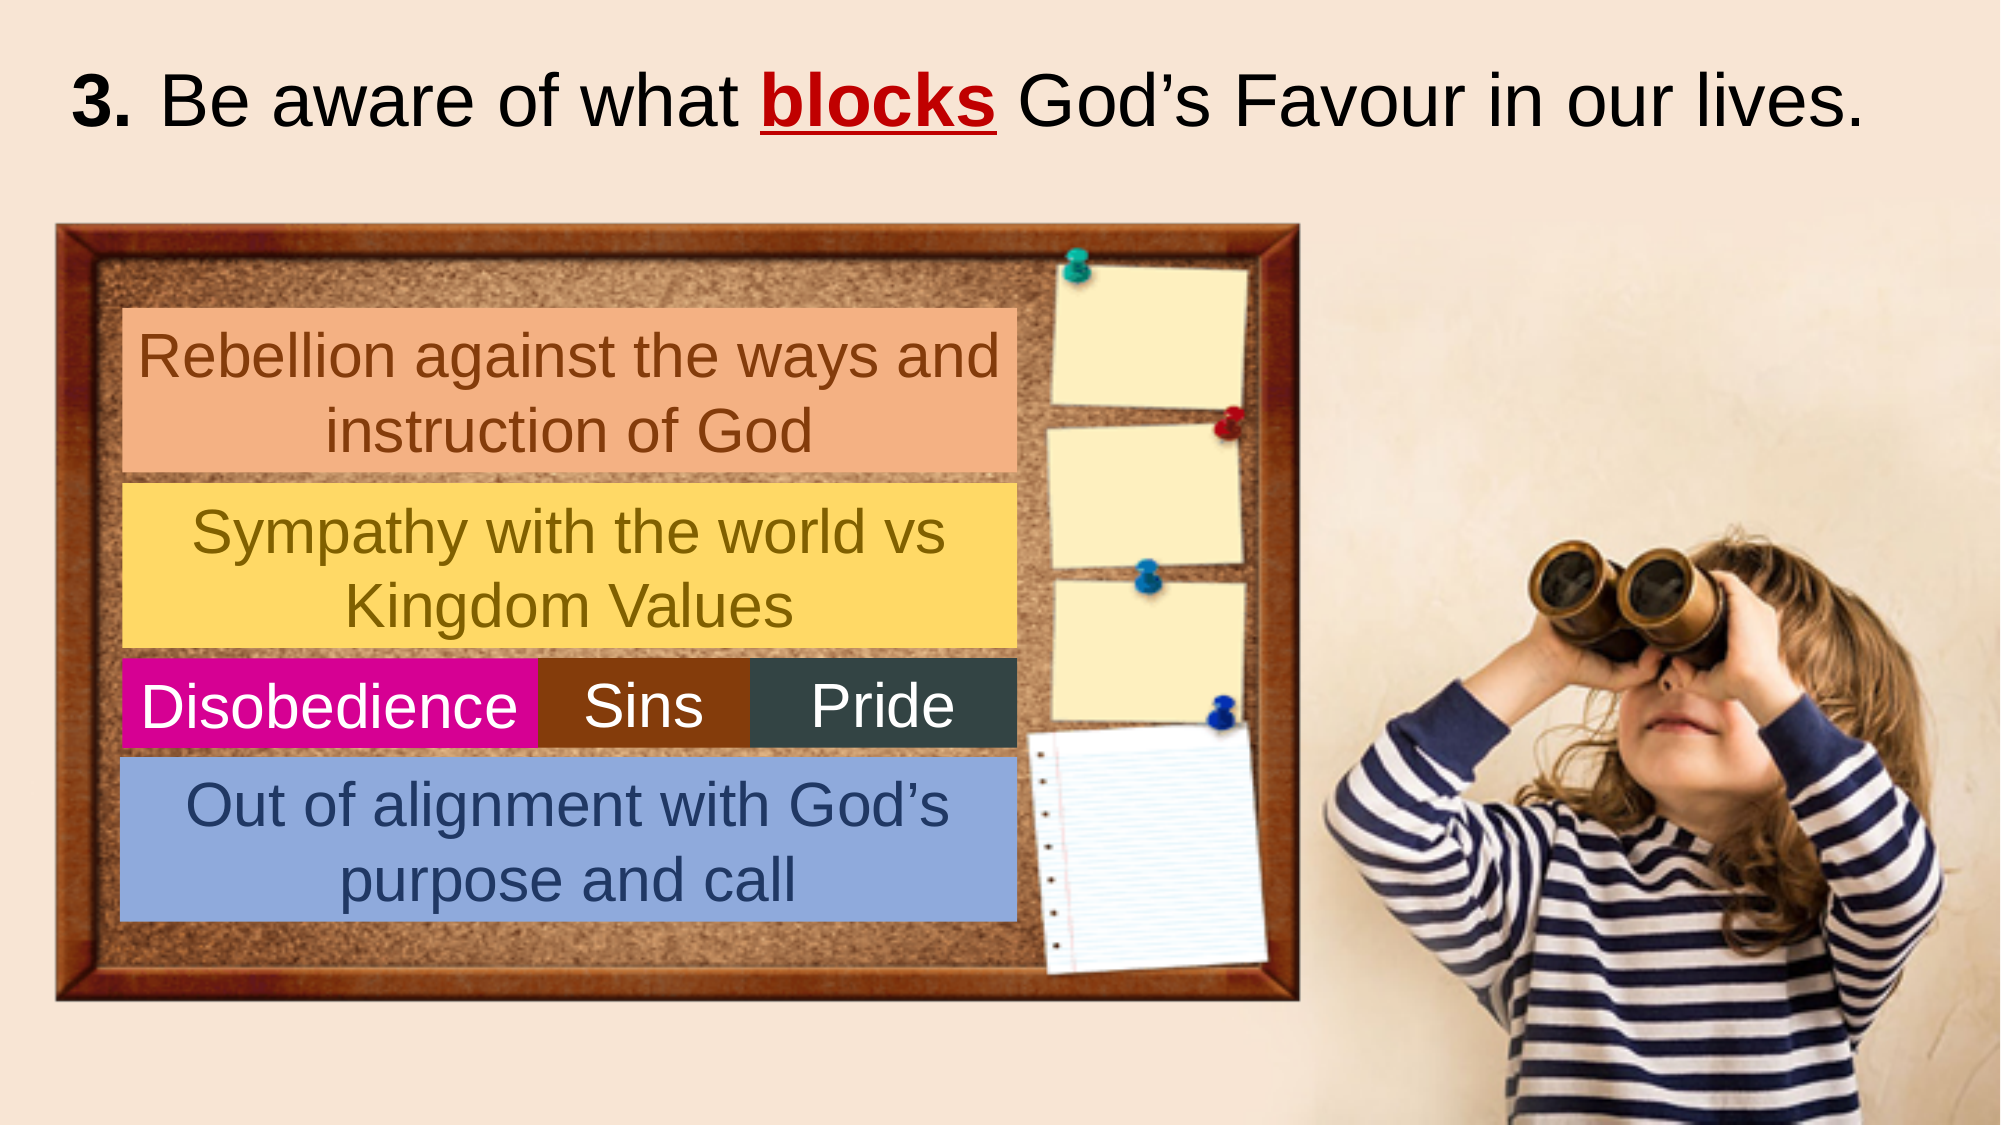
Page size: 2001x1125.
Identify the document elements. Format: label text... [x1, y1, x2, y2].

text_box 3. Be aware of what blocks God’s Favour in our lives. [56, 44, 1945, 150]
picture [0, 0, 2001, 1125]
